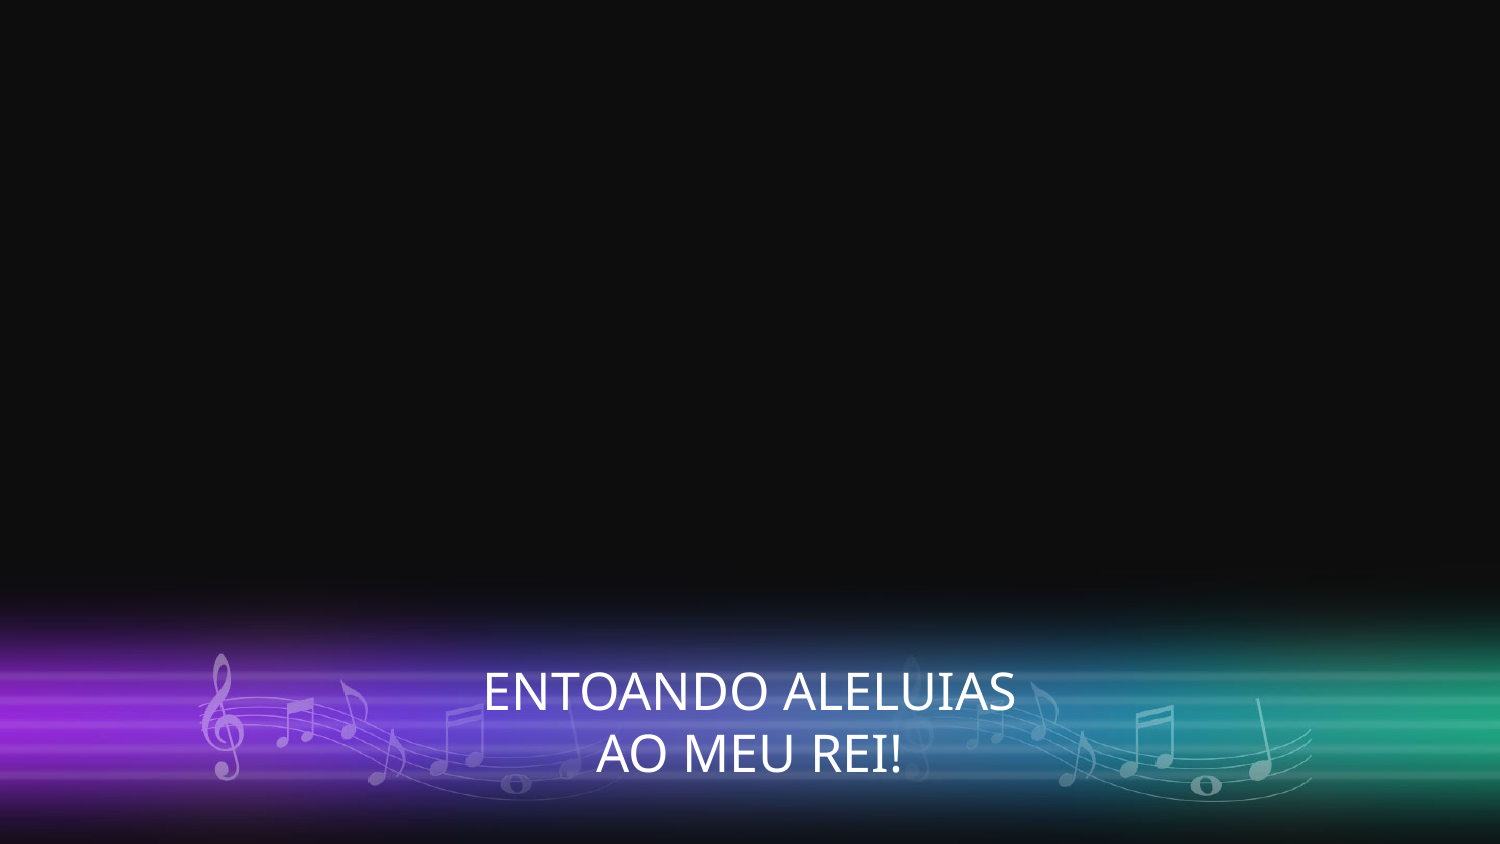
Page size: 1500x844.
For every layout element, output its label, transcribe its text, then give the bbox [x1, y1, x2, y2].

picture [0, 0, 1500, 844]
text_box ENTOANDO ALELUIAS AO MEU REI! [312, 651, 1187, 791]
